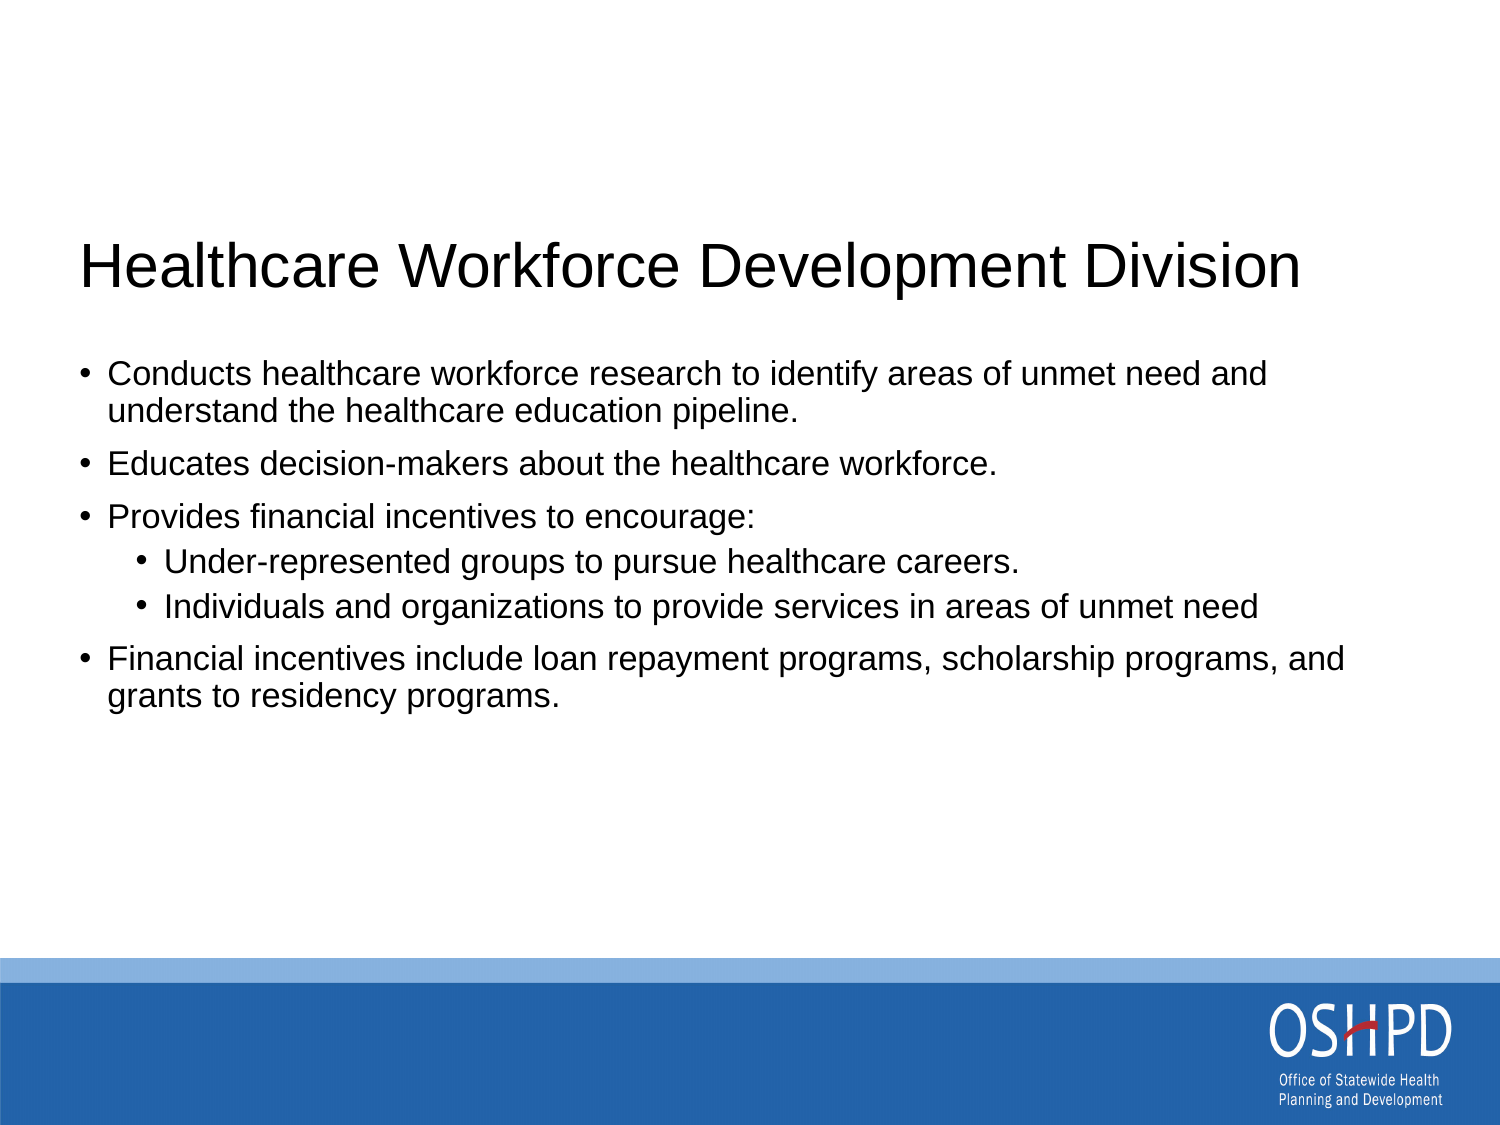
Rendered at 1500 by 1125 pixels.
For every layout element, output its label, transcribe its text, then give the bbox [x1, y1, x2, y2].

list Conducts healthcare workforce research to identify areas of unmet need and understand the healthcare education pipeline. Educates decision-makers about the healthcare workforce. Provides financial incentives to encourage: Under-represented groups to pursue healthcare careers. Individuals and organizations to provide services in areas of unmet need Financial incentives include loan repayment programs, scholarship programs, and grants to residency programs. [64, 348, 1385, 809]
title Healthcare Workforce Development Division [64, 185, 1397, 349]
picture [0, 958, 1500, 1125]
